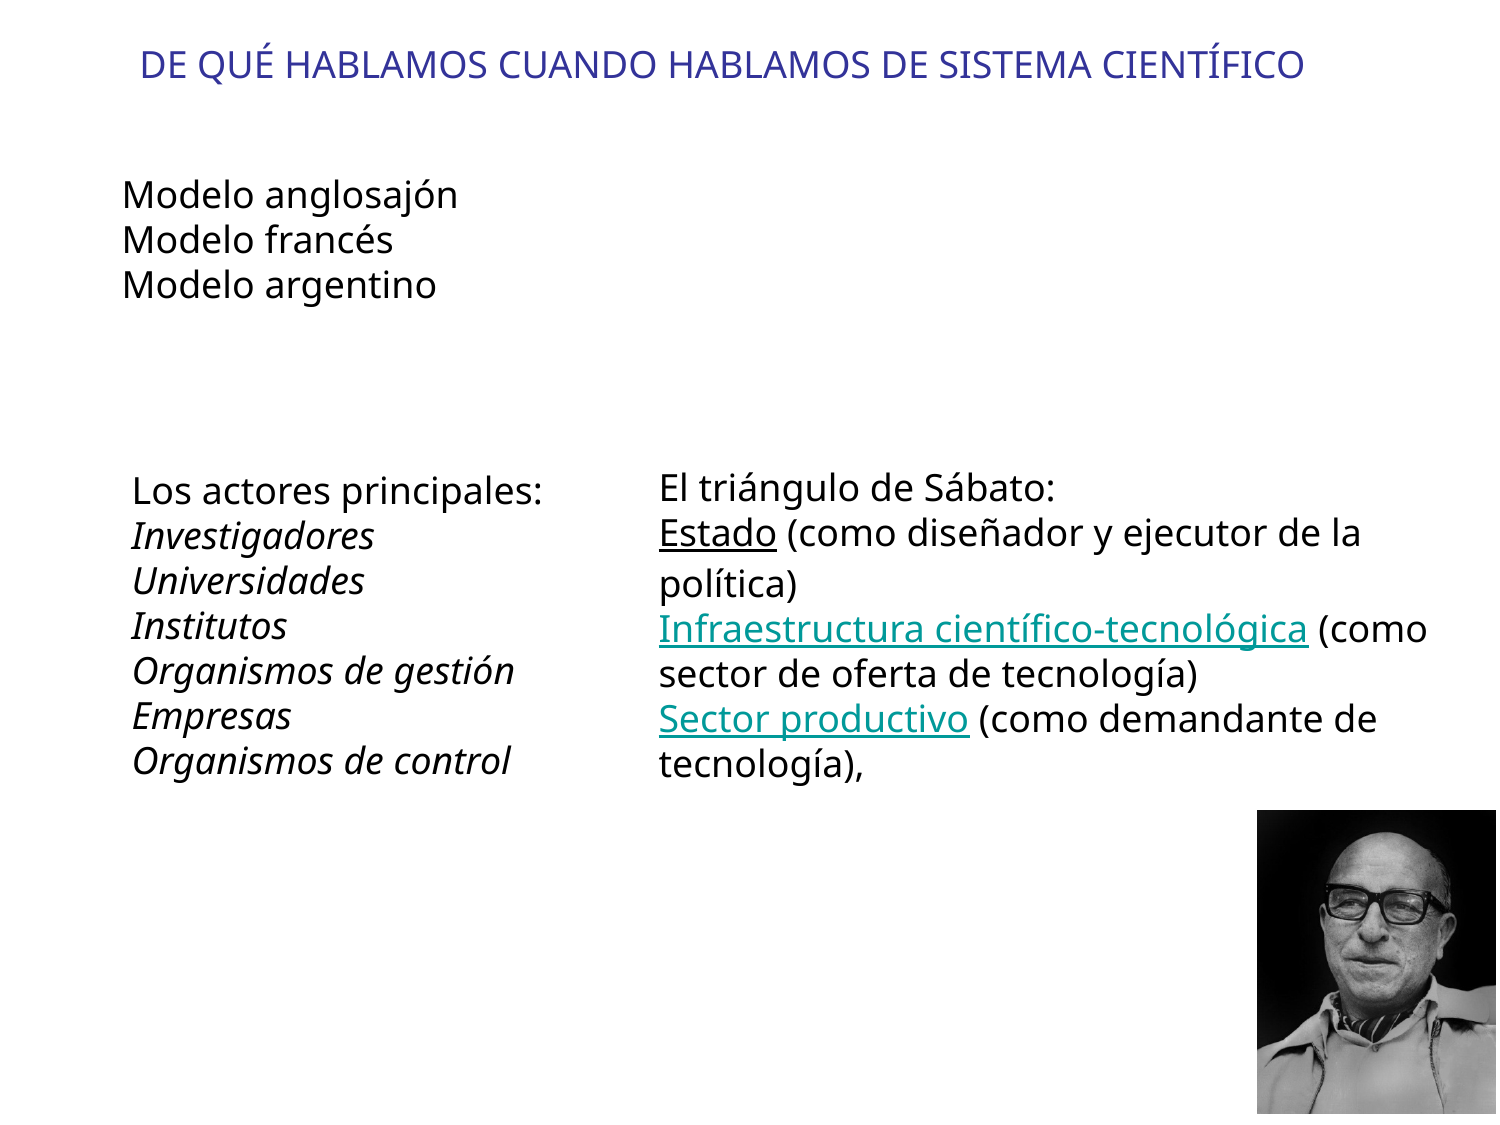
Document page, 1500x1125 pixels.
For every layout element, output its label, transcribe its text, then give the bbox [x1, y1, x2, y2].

picture [1257, 810, 1496, 1114]
text_box El triángulo de Sábato: Estado (como diseñador y ejecutor de la política) Infraestructura científico-tecnológica (como sector de oferta de tecnología) Sector productivo (como demandante de tecnología), [643, 456, 1447, 837]
text_box Los actores principales: Investigadores Universidades Institutos Organismos de gestión Empresas Organismos de control [116, 459, 558, 790]
text_box Modelo anglosajón Modelo francés Modelo argentino [106, 163, 475, 314]
text_box DE QUÉ HABLAMOS CUANDO HABLAMOS DE SISTEMA CIENTÍFICO [124, 34, 1321, 94]
